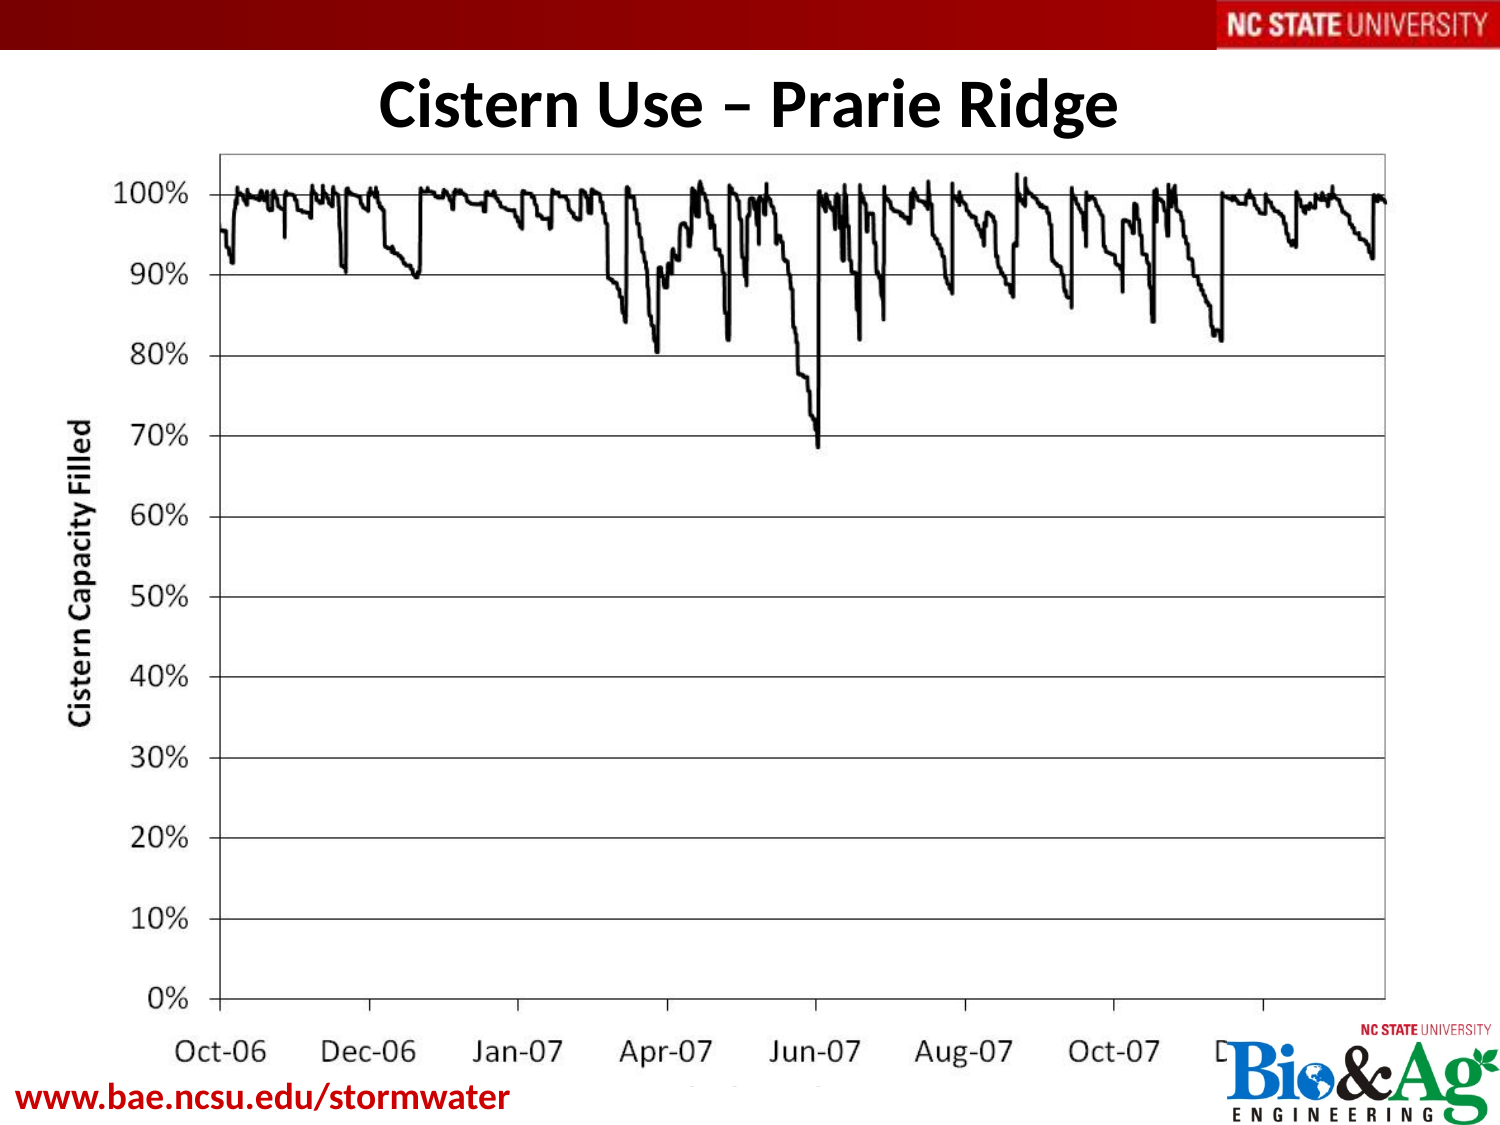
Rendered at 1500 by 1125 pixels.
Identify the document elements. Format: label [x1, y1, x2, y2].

text_box [0, 0, 1500, 1125]
